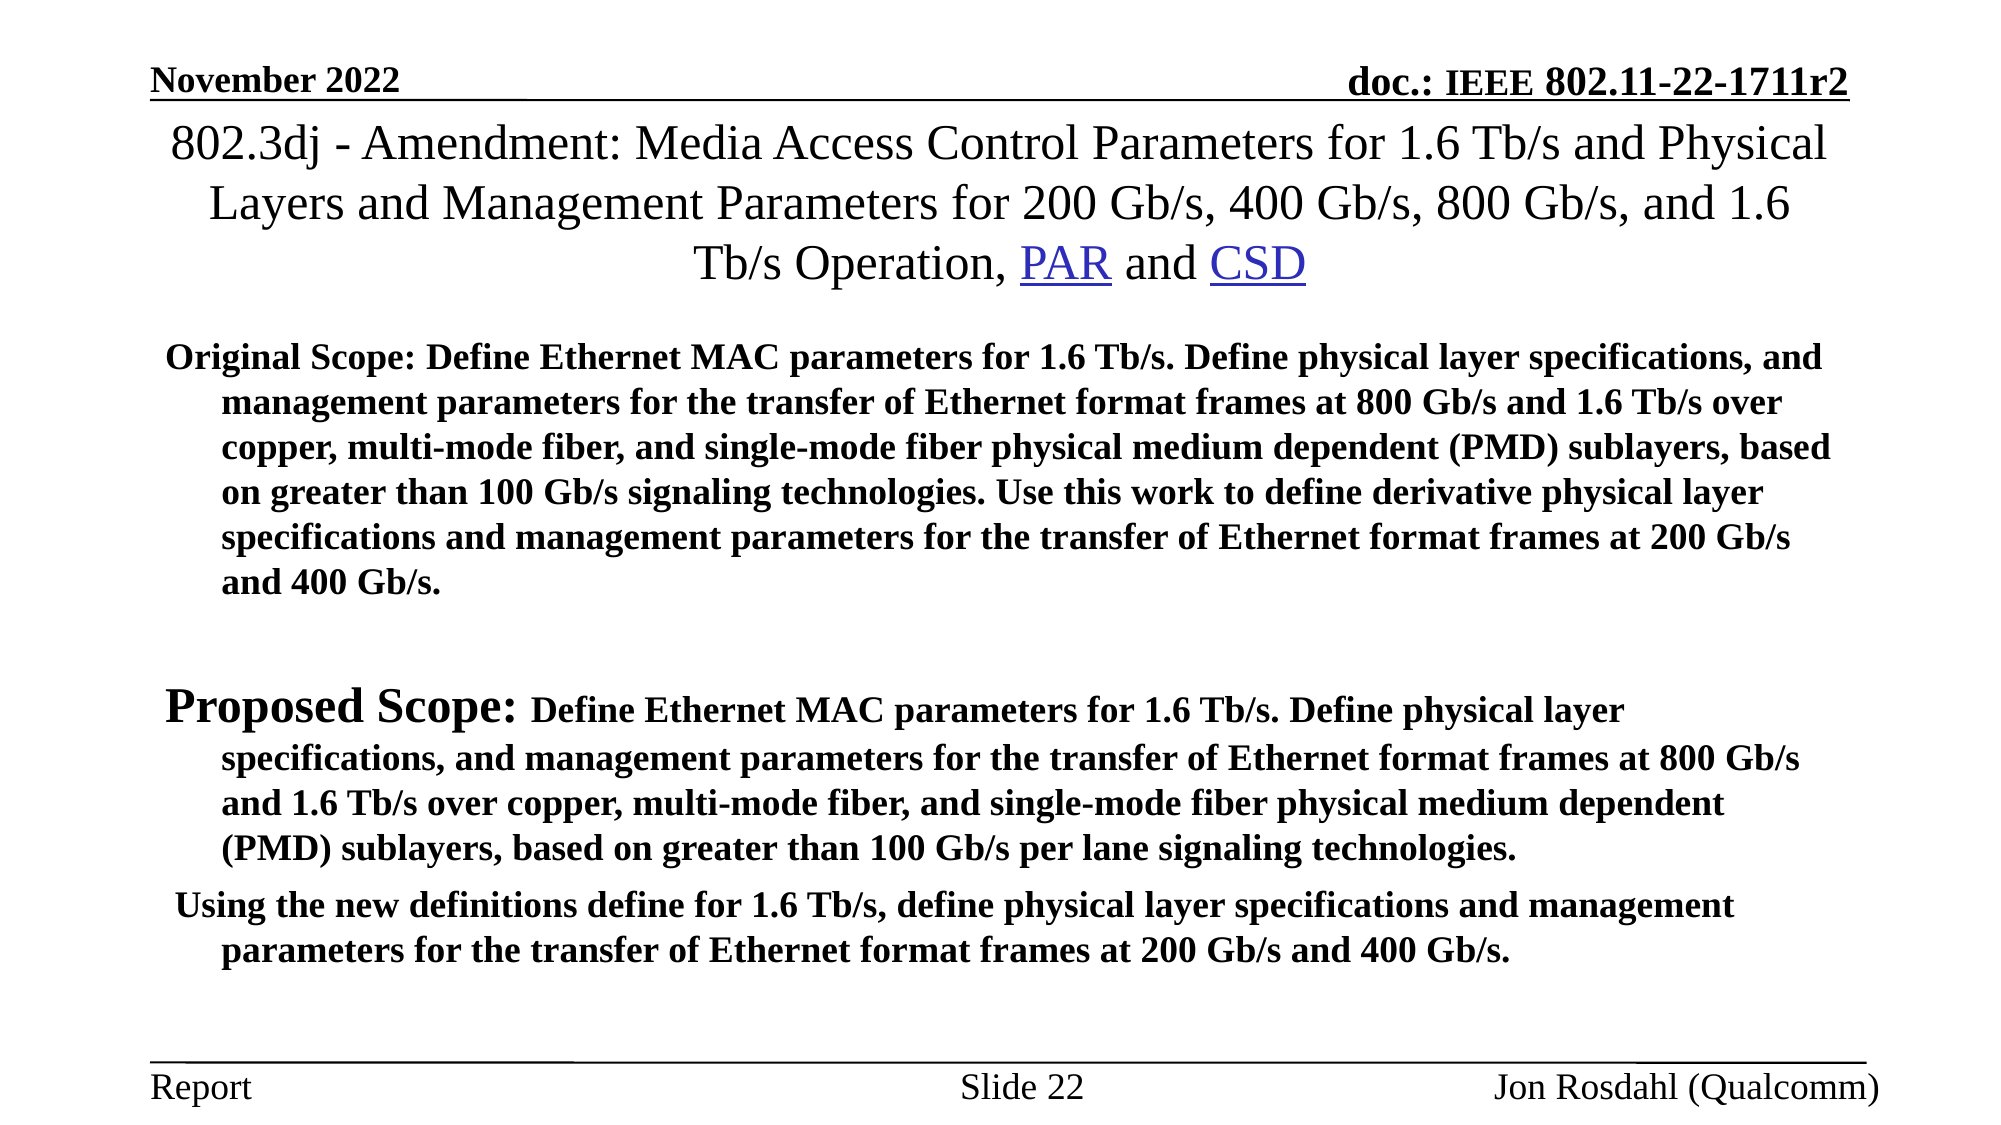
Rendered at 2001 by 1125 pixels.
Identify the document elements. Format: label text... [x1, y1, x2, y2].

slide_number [149, 49, 431, 100]
list Original Scope: Define Ethernet MAC parameters for 1.6 Tb/s. Define physical layer specifications, and management parameters for the transfer of Ethernet format frames at 800 Gb/s and 1.6 Tb/s over copper, multi-mode fiber, and single-mode fiber physical medium dependent (PMD) sublayers, based on greater than 100 Gb/s signaling technologies. Use this work to define derivative physical layer specifications and management parameters for the transfer of Ethernet format frames at 200 Gb/s and 400 Gb/s. Proposed Scope: Define Ethernet MAC parameters for 1.6 Tb/s. Define physical layer specifications, and management parameters for the transfer of Ethernet format frames at 800 Gb/s and 1.6 Tb/s over copper, multi-mode fiber, and single-mode fiber physical medium dependent (PMD) sublayers, based on greater than 100 Gb/s per lane signaling technologies. Using the new definitions define for 1.6 Tb/s, define physical layer specifications and management parameters for the transfer of Ethernet format frames at 200 Gb/s and 400 Gb/s. [149, 324, 1850, 1000]
slide_number Slide 22 [950, 1061, 1095, 1125]
footer Jon Rosdahl (Qualcomm) [1436, 1061, 1881, 1108]
title 802.3dj - Amendment: Media Access Control Parameters for 1.6 Tb/s and Physical Layers and Management Parameters for 200 Gb/s, 400 Gb/s, 800 Gb/s, and 1.6 Tb/s Operation, PAR and CSD [149, 112, 1850, 288]
